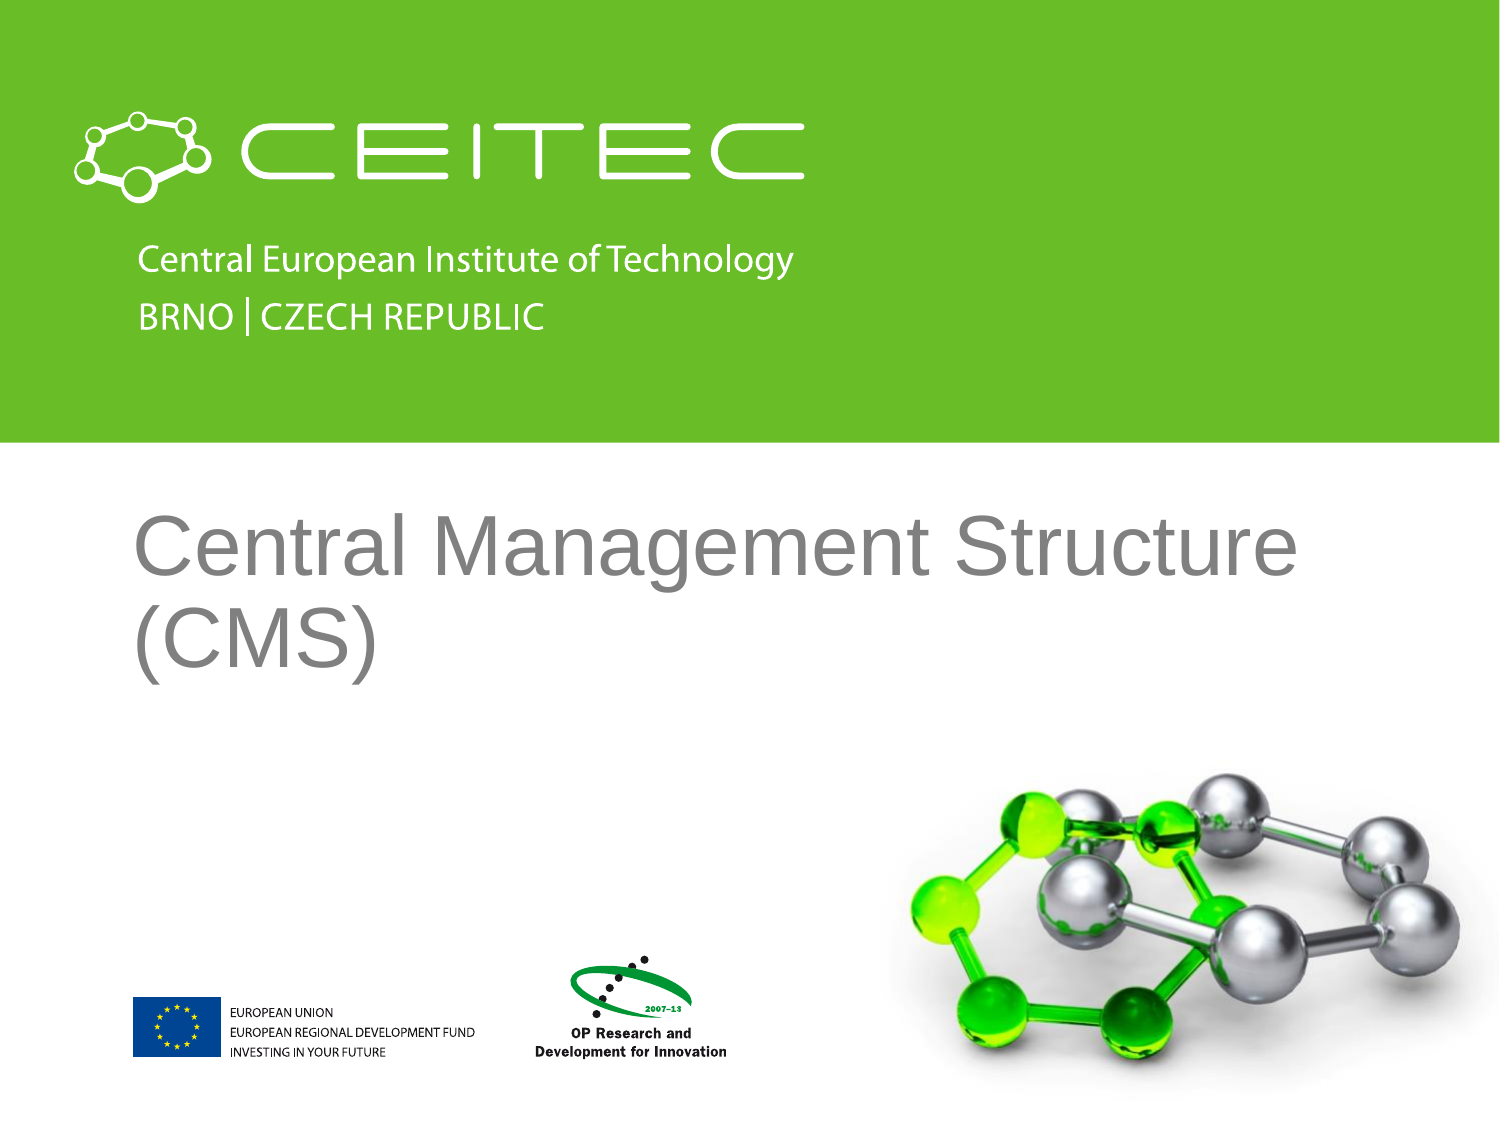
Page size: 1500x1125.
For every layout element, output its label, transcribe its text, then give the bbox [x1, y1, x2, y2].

picture [688, 600, 1499, 1102]
title Central Management Structure (CMS) [132, 501, 1444, 676]
